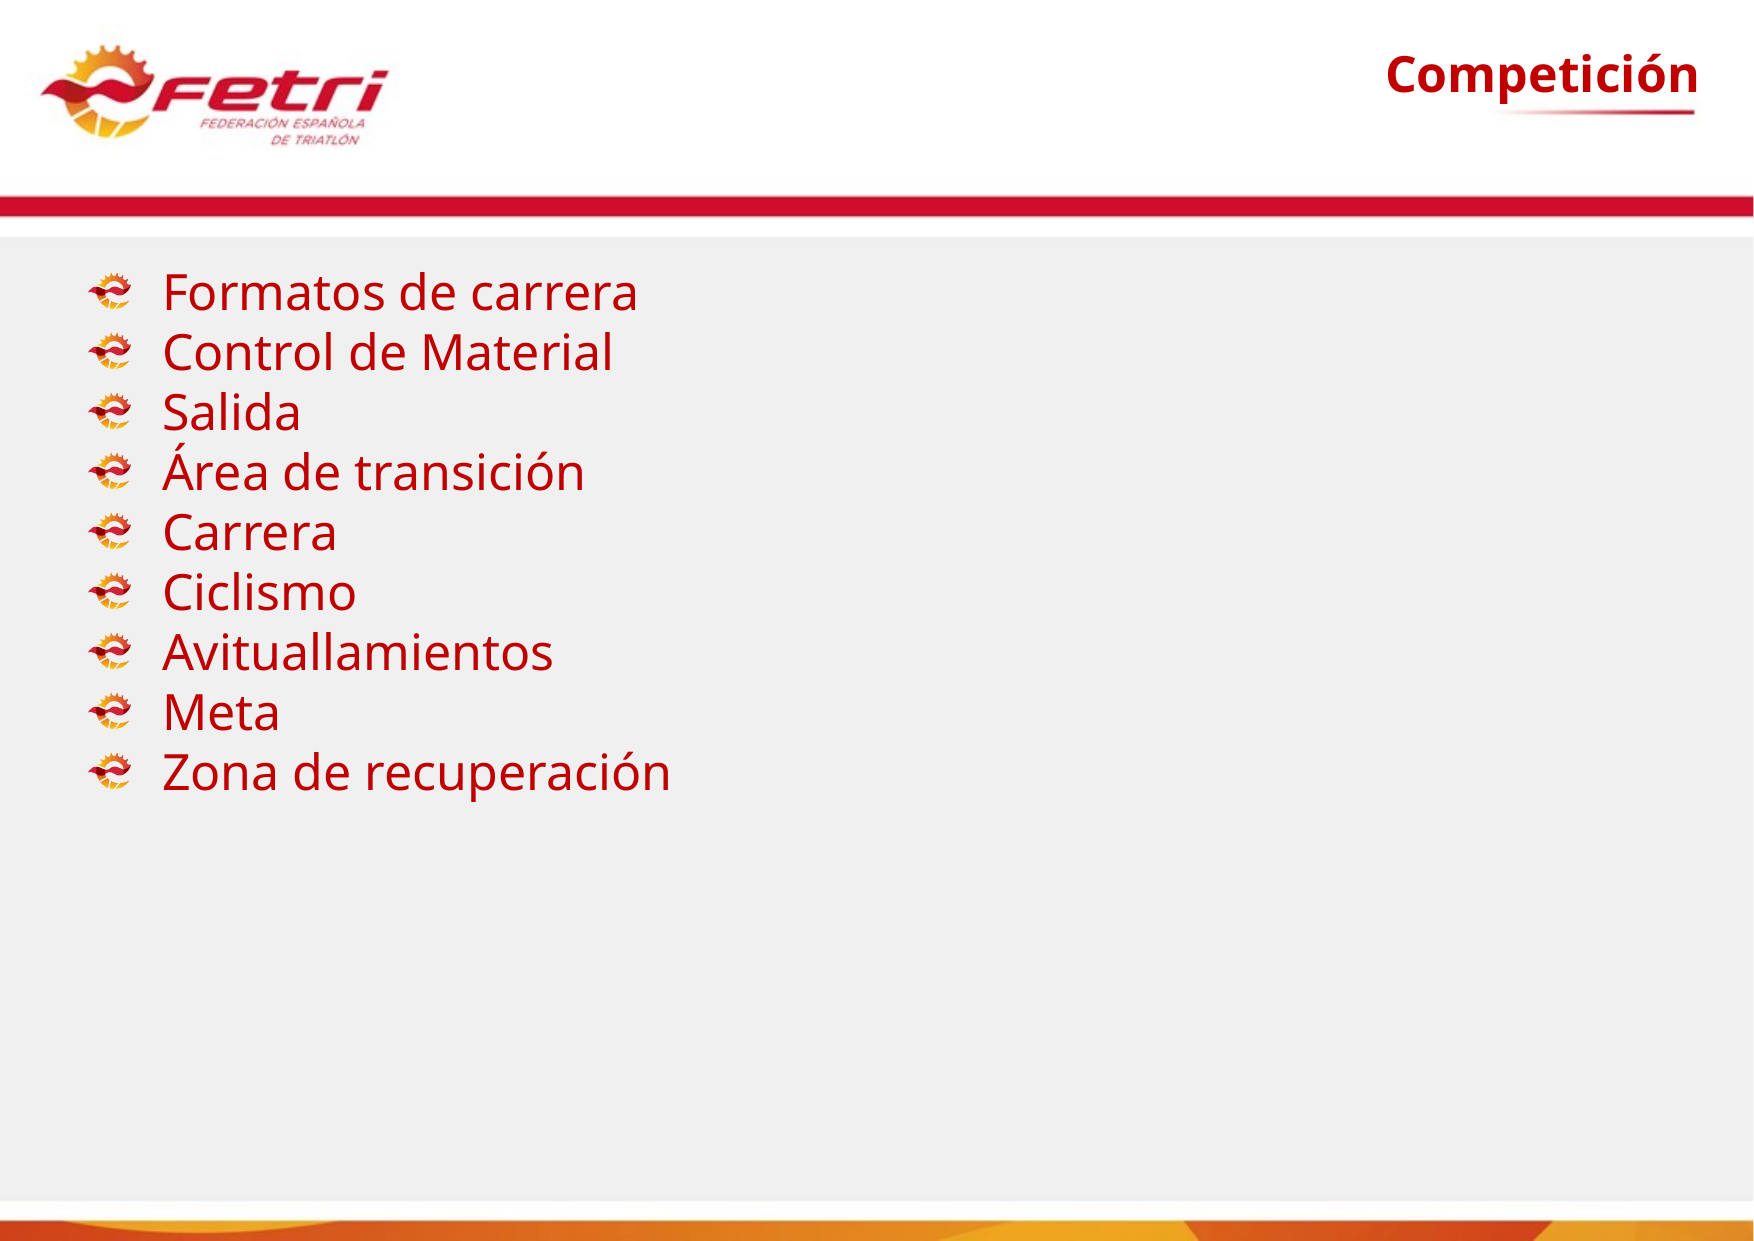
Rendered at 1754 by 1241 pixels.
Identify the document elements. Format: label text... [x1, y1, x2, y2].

title Competición [611, 25, 1717, 119]
picture [0, 0, 1754, 1241]
text_box Formatos de carrera Control de Material Salida Área de transición Carrera Ciclismo Avituallamientos Meta Zona de recuperación [72, 253, 1717, 861]
